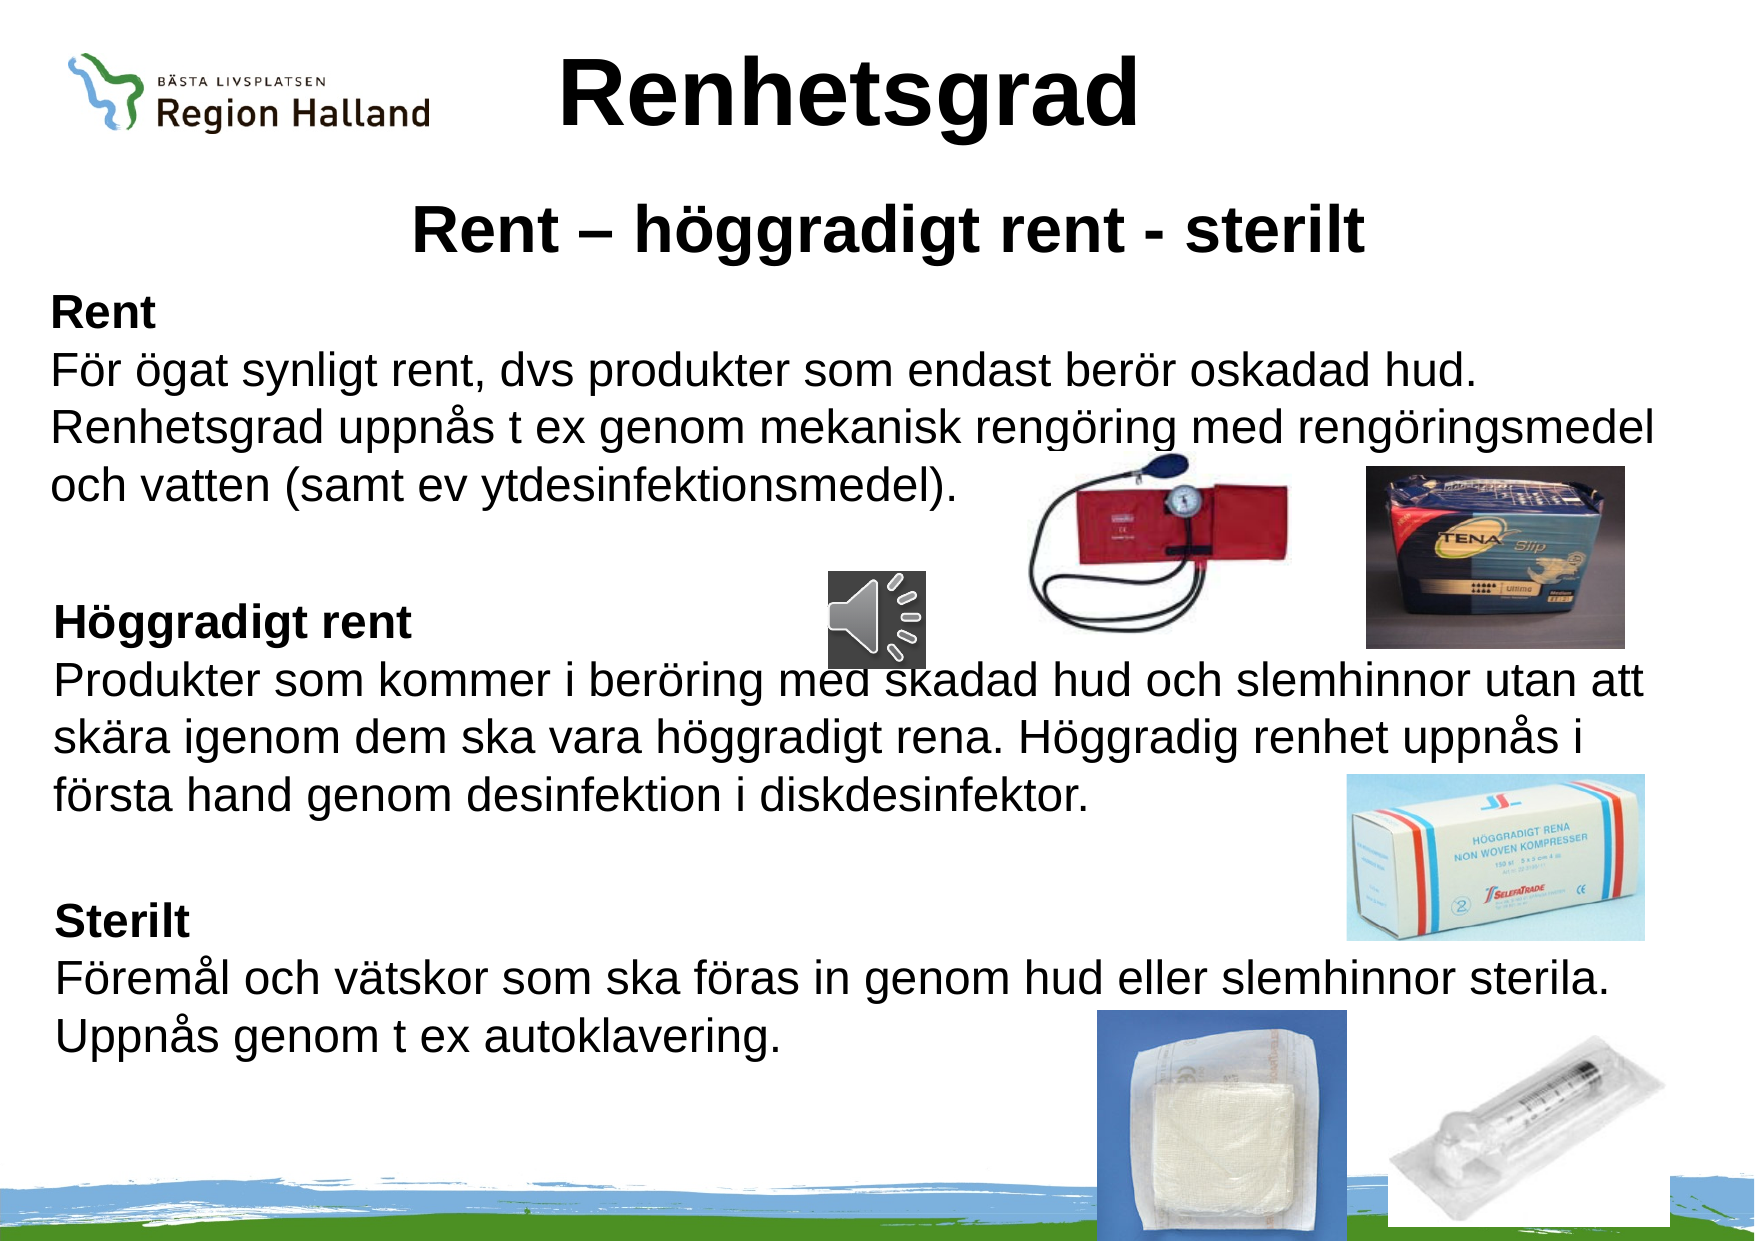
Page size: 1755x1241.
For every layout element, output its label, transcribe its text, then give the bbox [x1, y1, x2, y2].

text_box Renhetsgrad [540, 20, 1161, 154]
text_box Rent För ögat synligt rent, dvs produkter som endast berör oskadad hud. Renhetsgrad uppnås t ex genom mekanisk rengöring med rengöringsmedel och vatten (samt ev ytdesinfektionsmedel). [32, 272, 1705, 520]
picture [68, 53, 429, 134]
picture [1027, 451, 1293, 636]
picture [1346, 774, 1646, 941]
picture [0, 1010, 1755, 1241]
text_box Sterilt Föremål och vätskor som ska föras in genom hud eller slemhinnor sterila. Uppnås genom t ex autoklavering. [37, 880, 1709, 1071]
picture [826, 569, 928, 671]
text_box Höggradigt rent Produkter som kommer i beröring med skadad hud och slemhinnor utan att skära igenom dem ska vara höggradigt rena. Höggradig renhet uppnås i första hand genom desinfektion i diskdesinfektor. [35, 582, 1708, 830]
text_box Rent – höggradigt rent - sterilt [394, 177, 1385, 272]
picture [1366, 466, 1625, 650]
